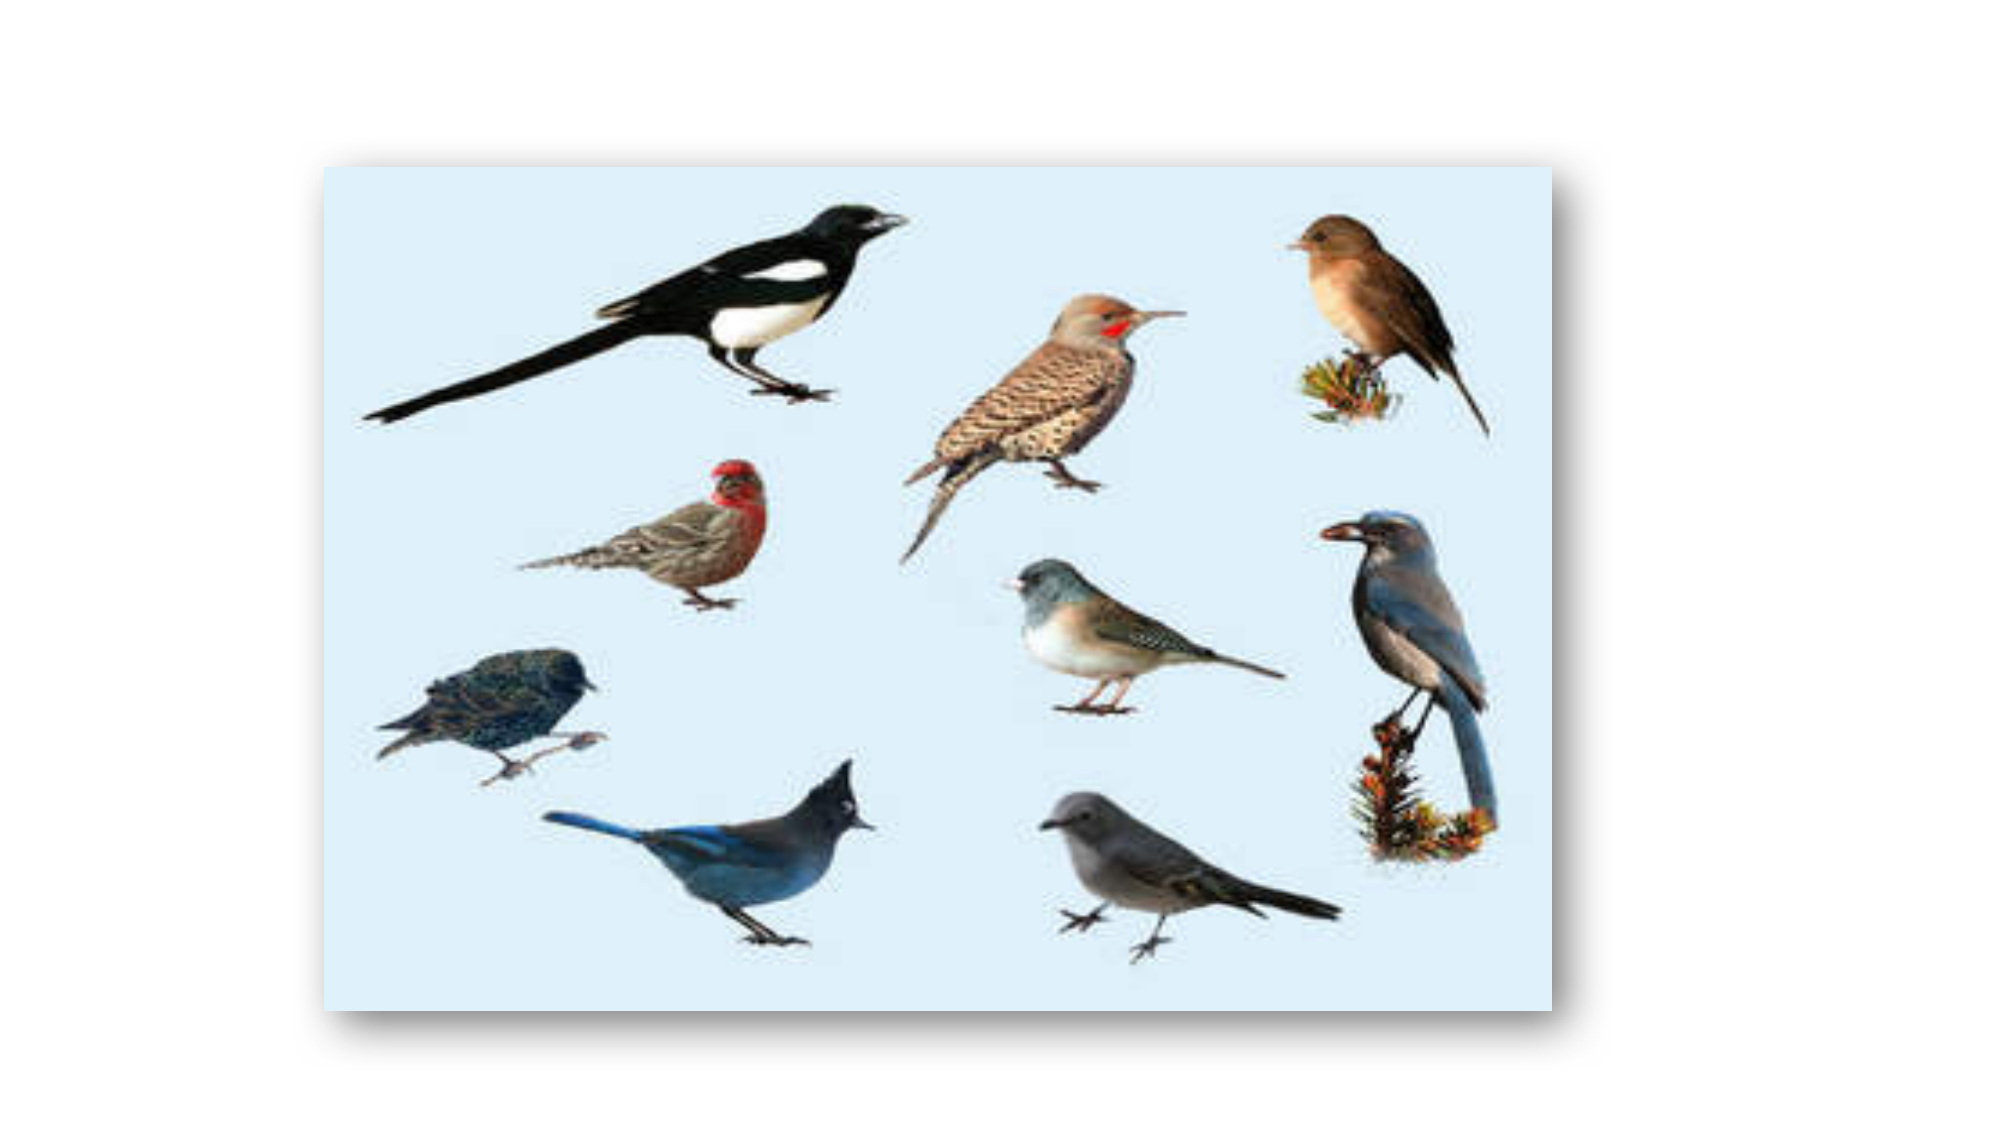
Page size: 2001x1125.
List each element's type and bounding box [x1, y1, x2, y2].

picture [324, 167, 1552, 1011]
